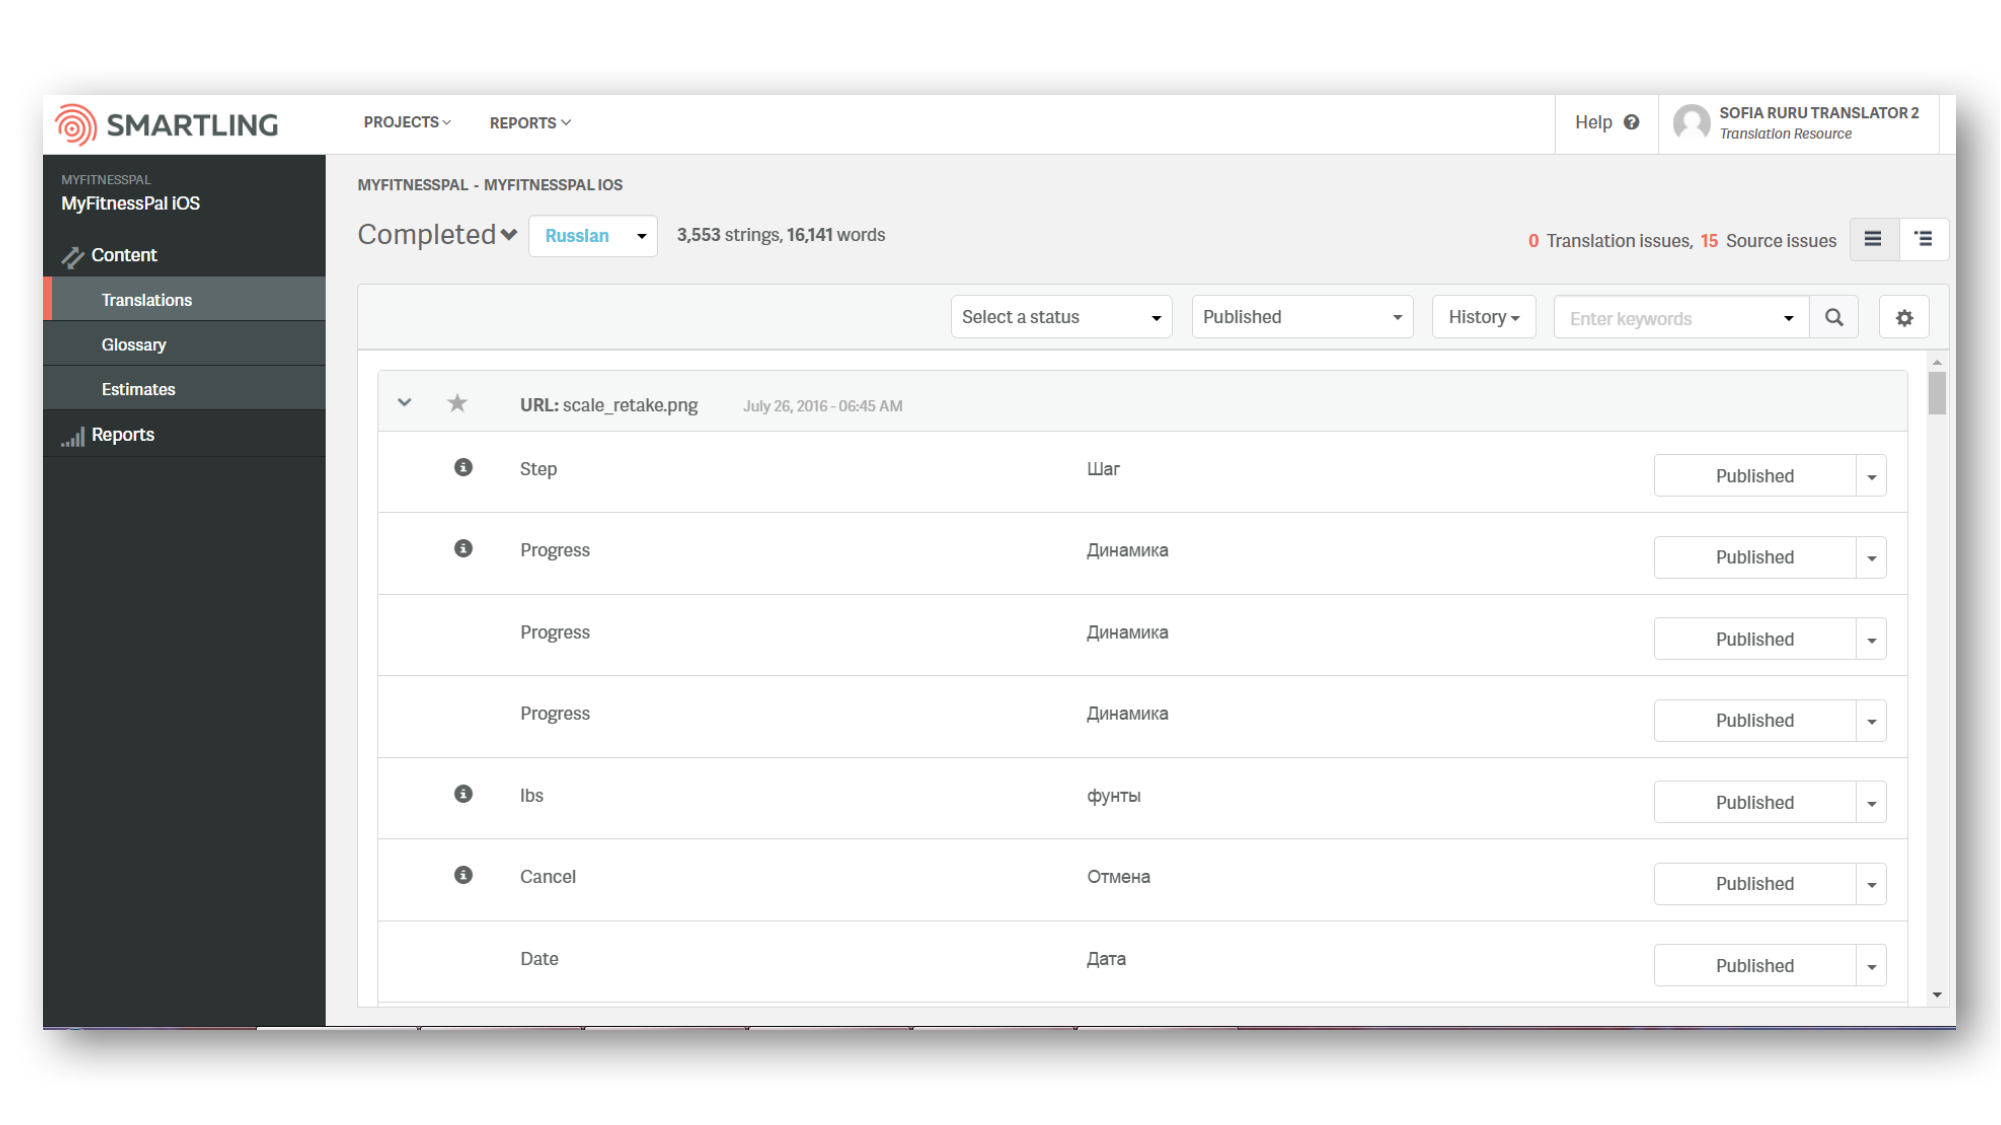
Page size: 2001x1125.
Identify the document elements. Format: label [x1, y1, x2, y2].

picture [43, 95, 1956, 1030]
